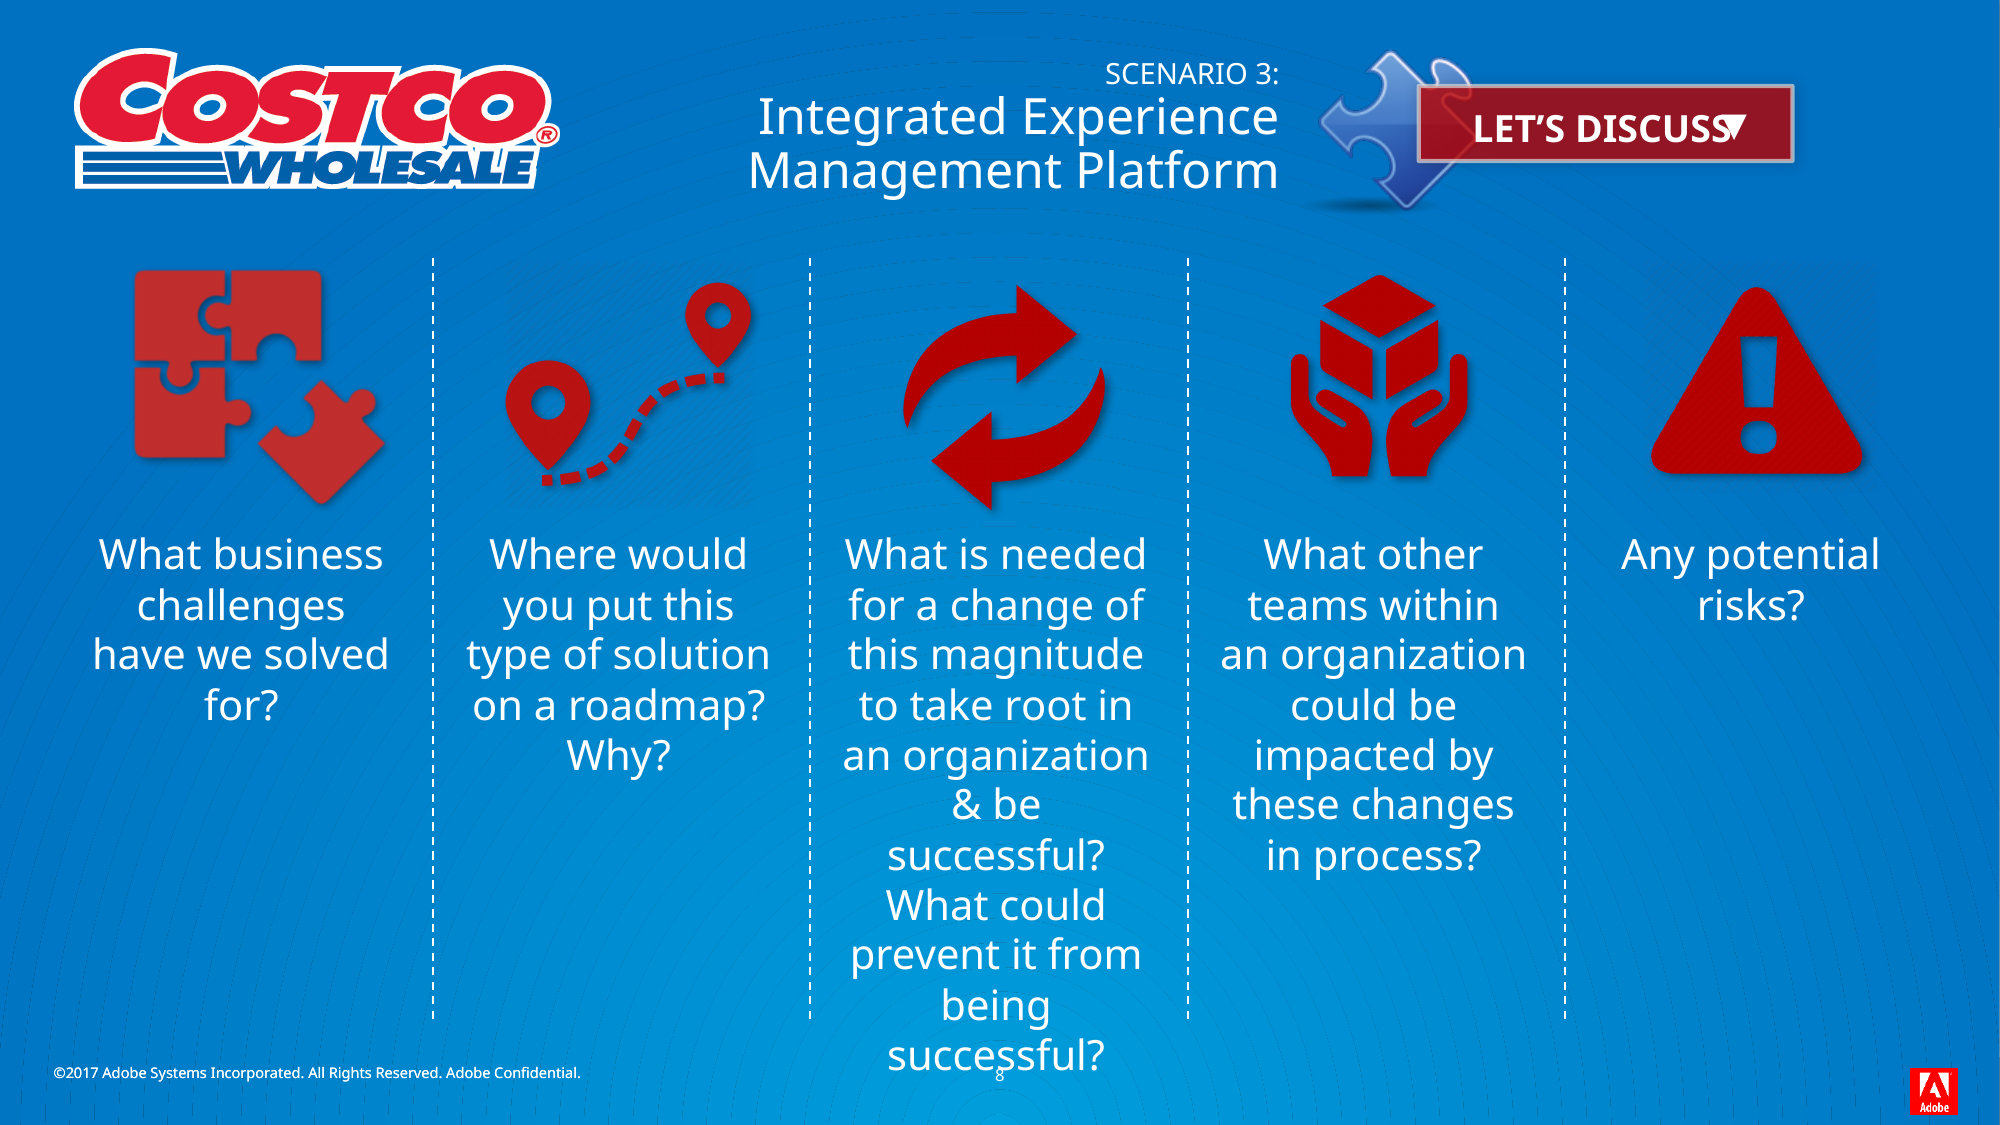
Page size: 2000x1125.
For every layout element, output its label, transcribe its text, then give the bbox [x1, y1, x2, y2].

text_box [1418, 85, 1793, 162]
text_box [1204, 257, 1566, 1024]
text_box ©2017 Adobe Systems Incorporated. All Rights Reserved. Adobe Confidential. [53, 1058, 908, 1087]
picture [1910, 1067, 1958, 1116]
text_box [72, 257, 433, 1024]
text_box SCENARIO 3: Integrated Experience Management Platform [613, 24, 1312, 262]
picture [74, 48, 560, 189]
picture [1299, 42, 1483, 226]
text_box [827, 254, 1188, 1024]
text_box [449, 257, 811, 1024]
slide_number 8 [916, 1062, 1083, 1091]
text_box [1582, 257, 1943, 1024]
